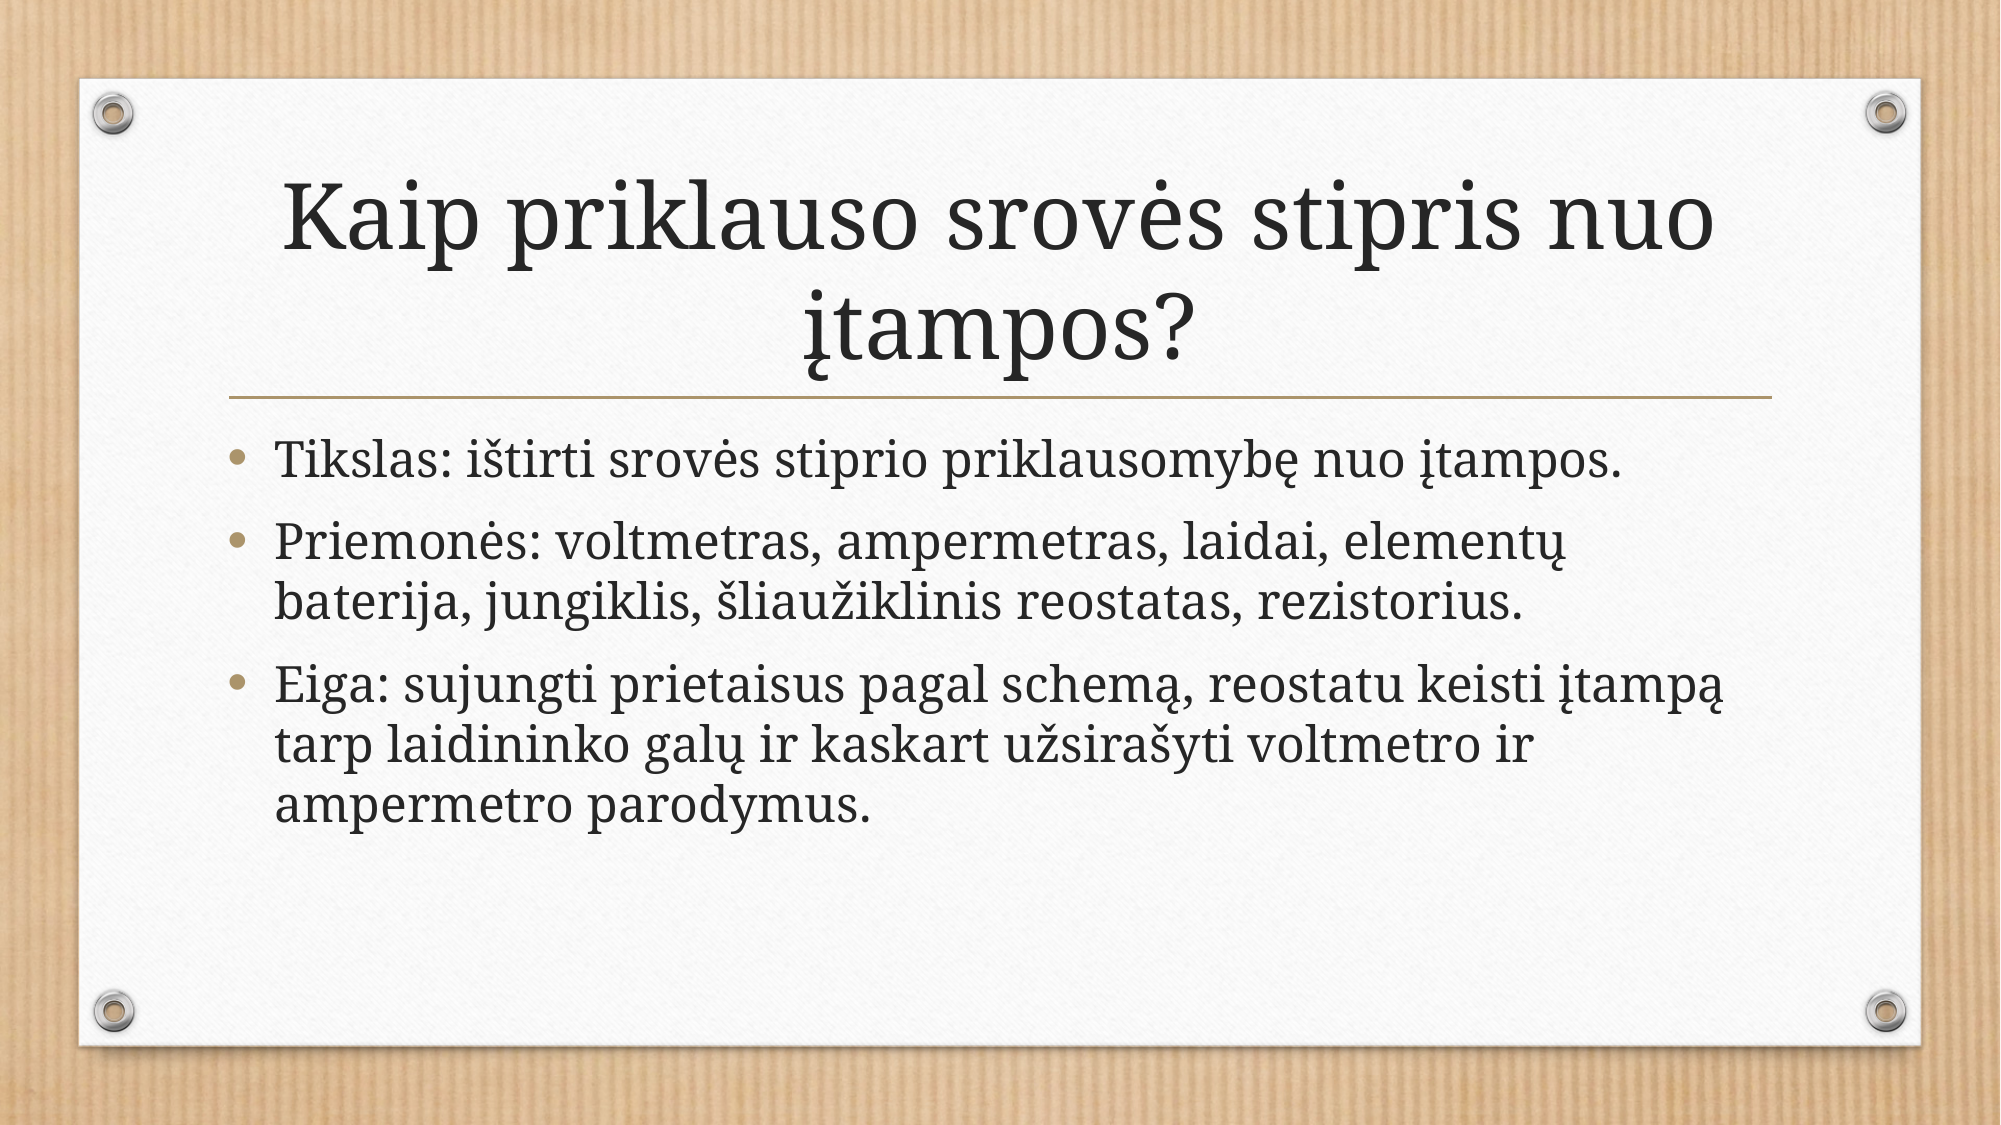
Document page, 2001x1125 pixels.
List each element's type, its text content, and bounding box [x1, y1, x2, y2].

picture [0, 0, 2001, 1125]
title Kaip priklauso srovės stipris nuo įtampos? [212, 161, 1788, 375]
list Tikslas: ištirti srovės stiprio priklausomybę nuo įtampos. Priemonės: voltmetras, ampermetras, laidai, elementų baterija, jungiklis, šliaužiklinis reostatas, rezistorius. Eiga: sujungti prietaisus pagal schemą, reostatu keisti įtampą tarp laidininko galų ir kaskart užsirašyti voltmetro ir ampermetro parodymus. [212, 419, 1788, 964]
